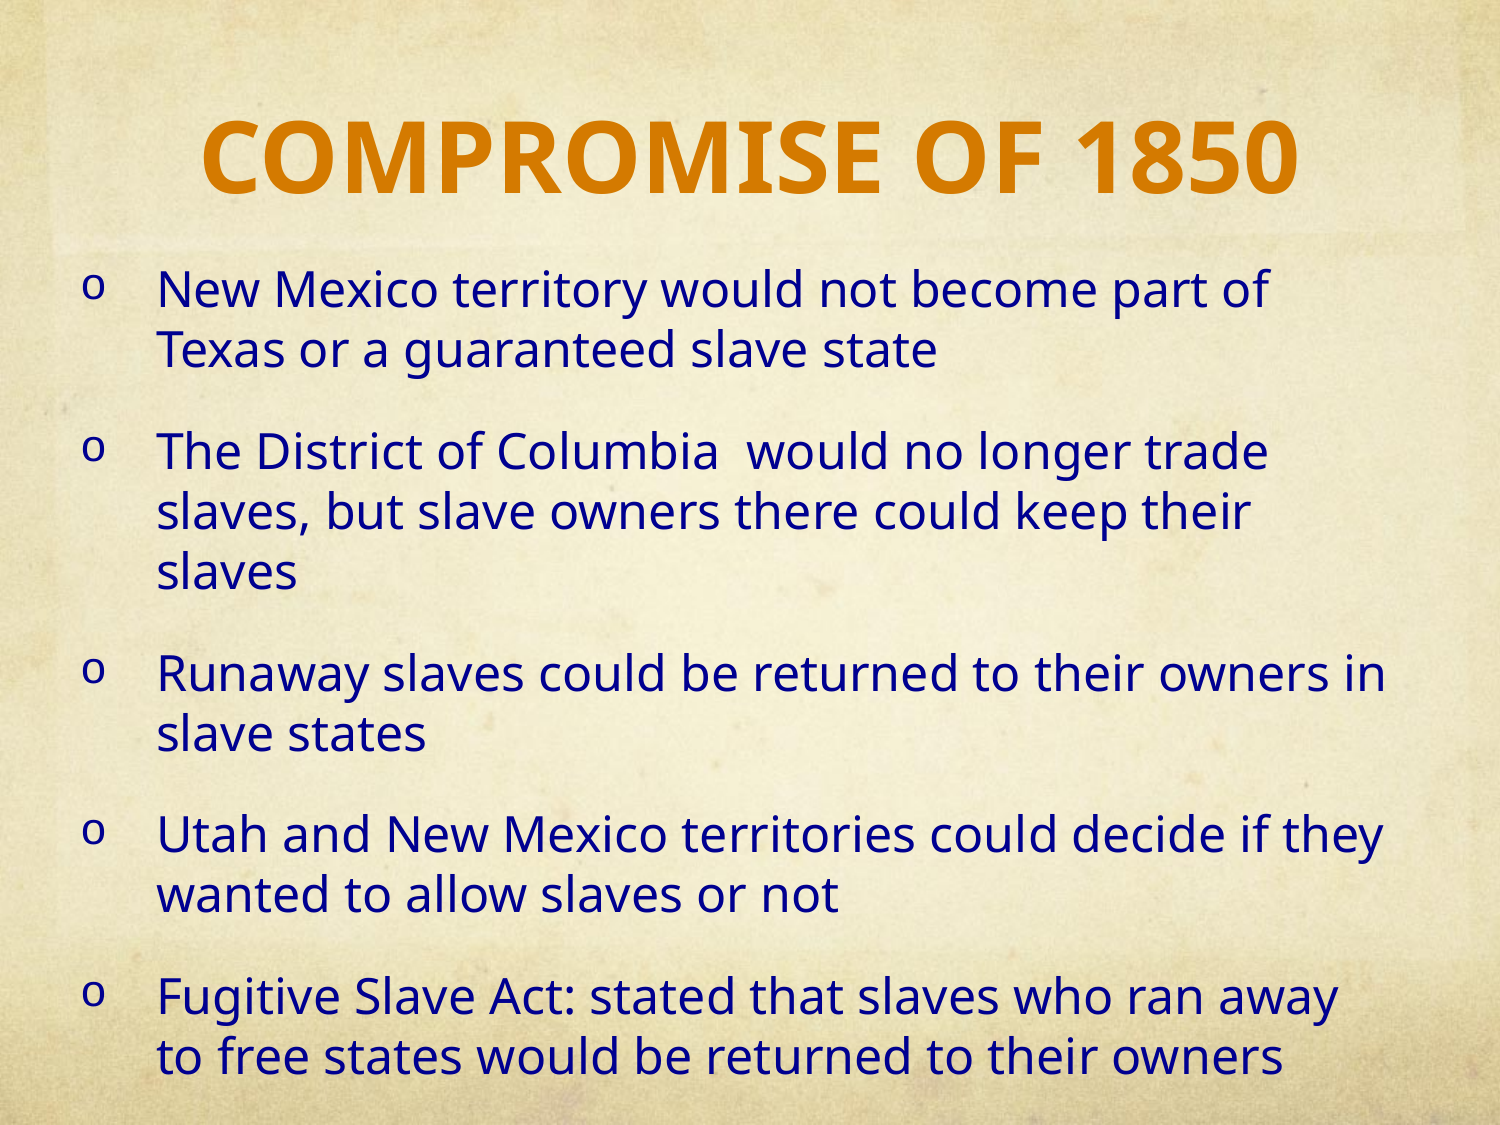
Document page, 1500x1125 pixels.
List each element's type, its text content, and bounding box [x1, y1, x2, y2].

list New Mexico territory would not become part of Texas or a guaranteed slave state The District of Columbia would no longer trade slaves, but slave owners there could keep their slaves Runaway slaves could be returned to their owners in slave states Utah and New Mexico territories could decide if they wanted to allow slaves or not Fugitive Slave Act: stated that slaves who ran away to free states would be returned to their owners [65, 250, 1416, 994]
title Compromise of 1850 [150, 82, 1350, 225]
picture [0, 0, 1500, 1125]
